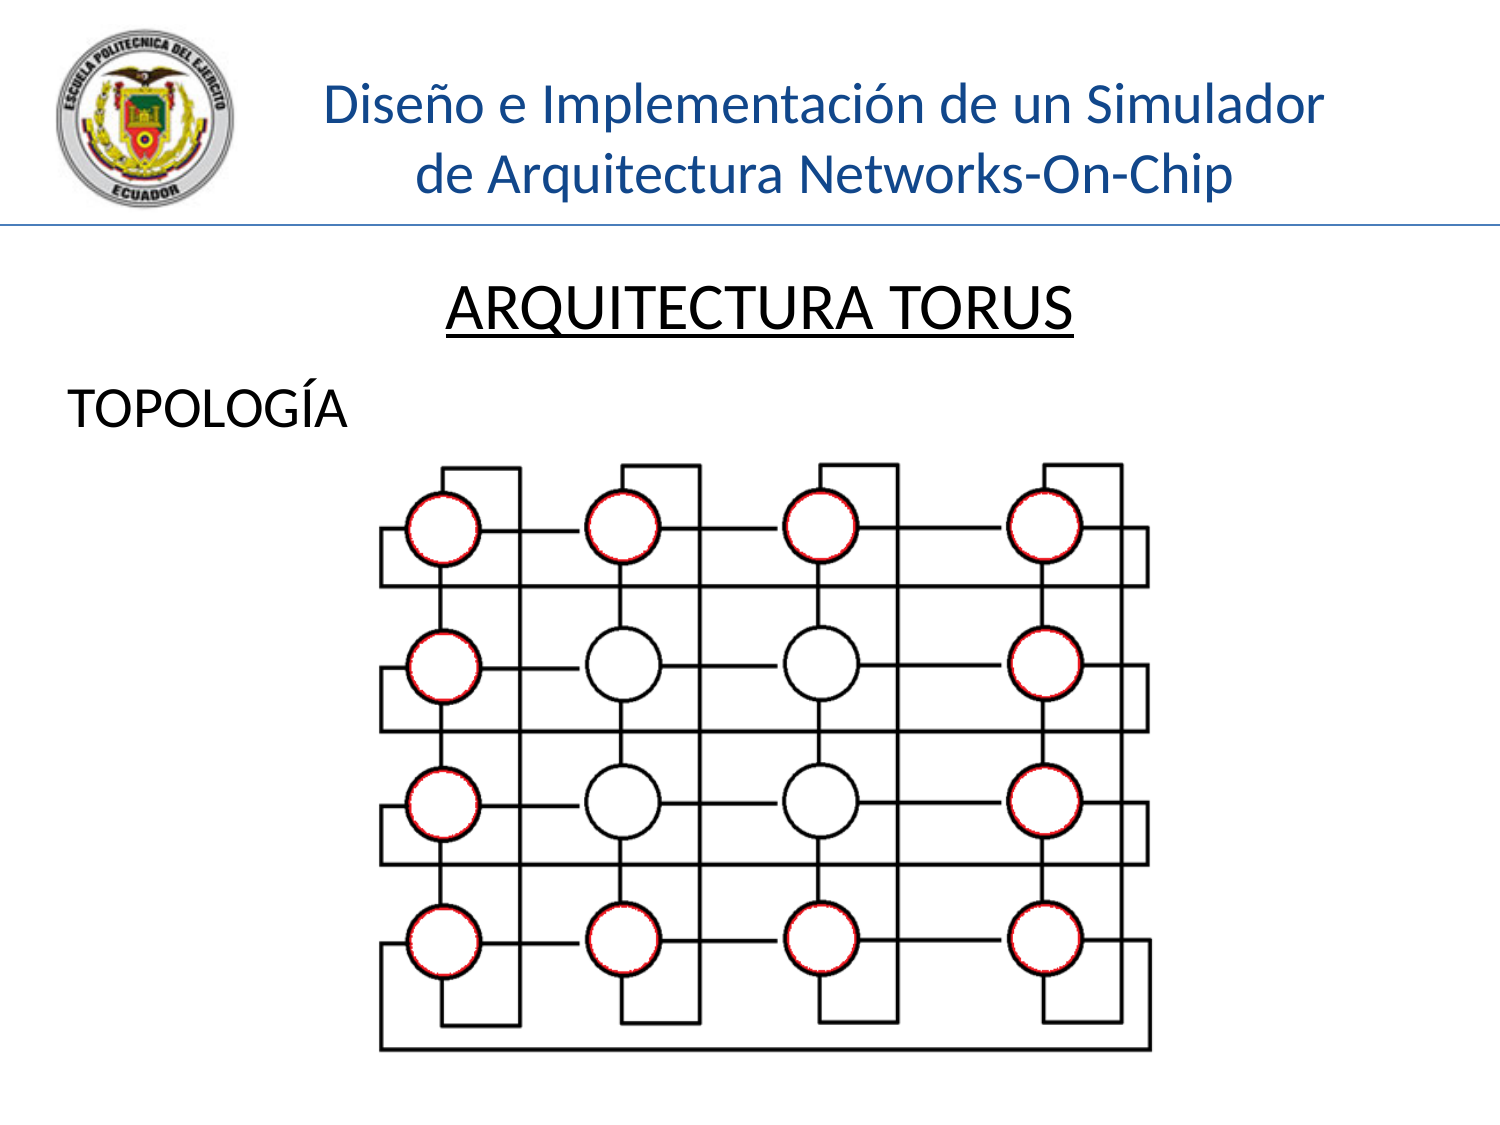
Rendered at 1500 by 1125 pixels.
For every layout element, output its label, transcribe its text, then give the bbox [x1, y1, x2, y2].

picture [371, 455, 1159, 1061]
picture [55, 24, 238, 213]
text_box ARQUITECTURA TORUS [431, 255, 1164, 350]
text_box Diseño e Implementación de un Simulador de Arquitectura Networks-On-Chip [238, 24, 1500, 213]
text_box TOPOLOGÍA [53, 361, 573, 447]
